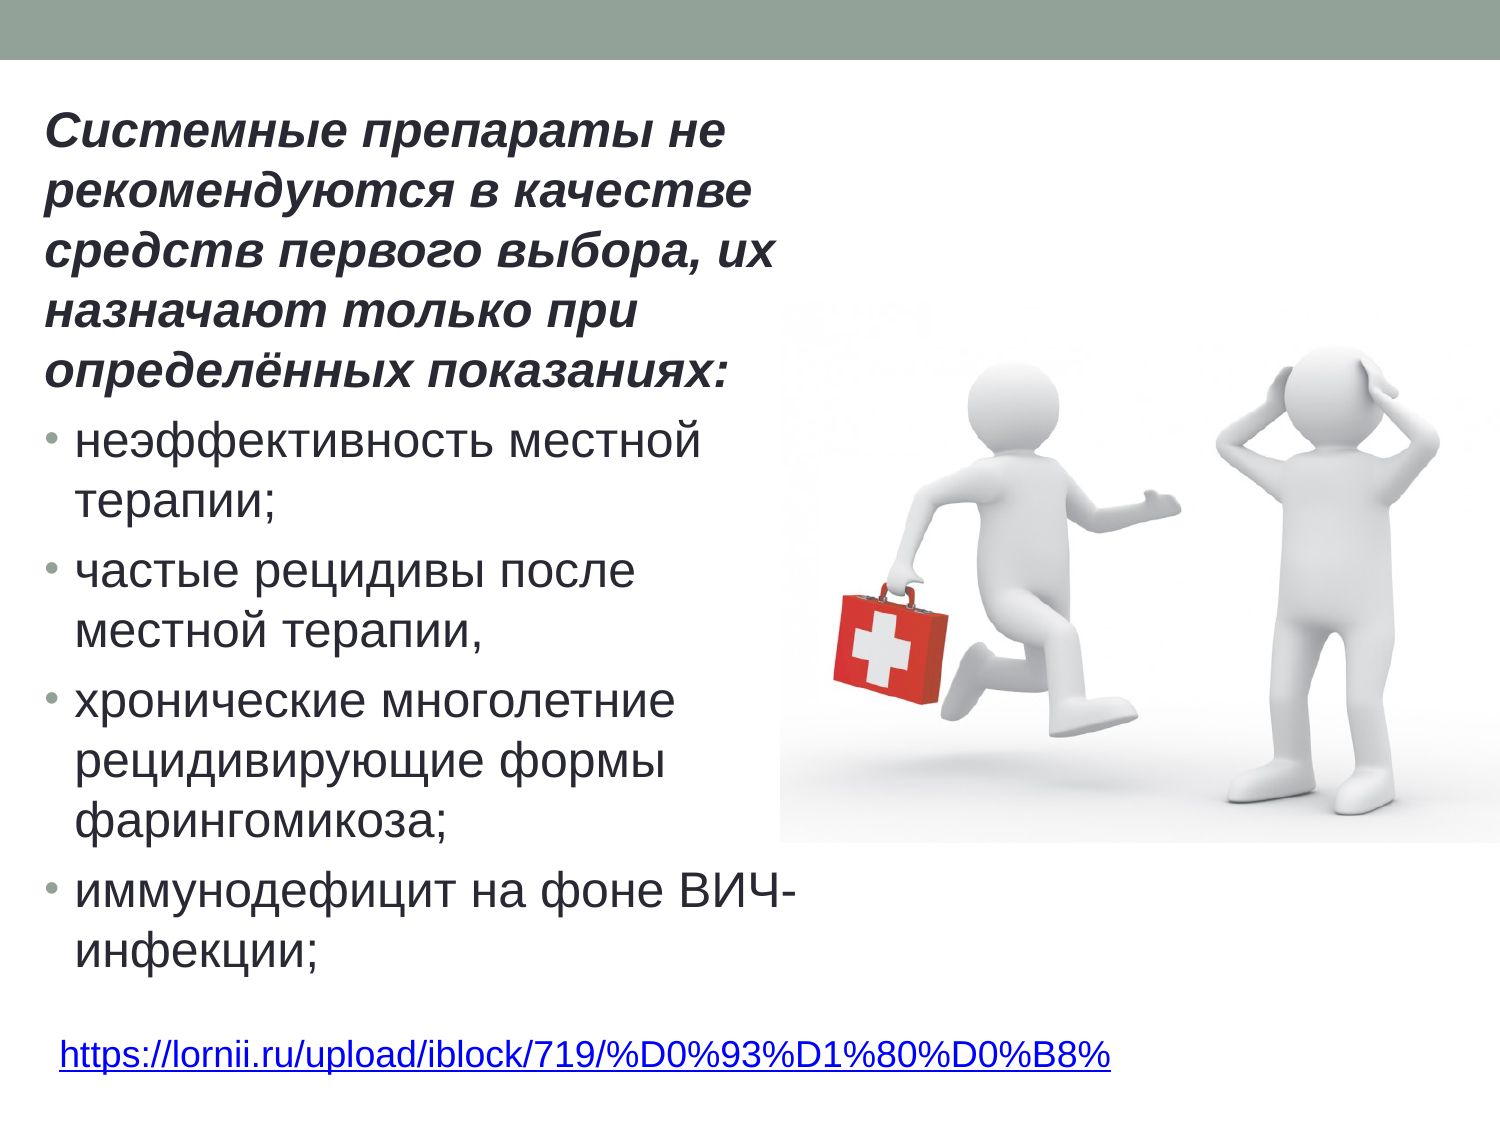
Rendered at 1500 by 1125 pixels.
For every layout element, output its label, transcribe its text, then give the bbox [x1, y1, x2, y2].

text_box https://lornii.ru/upload/iblock/719/%D0%93%D1%80%D0%B8% [44, 1023, 1141, 1083]
picture [780, 302, 1500, 843]
list Системные препараты не рекомендуются в качестве средств первого выбора, их назначают только при определённых показаниях: неэффективность местной терапии; частые рецидивы после местной терапии, хронические многолетние рецидивирующие формы фарингомикоза; иммунодефицит на фоне ВИЧ-инфекции; [29, 90, 857, 1047]
